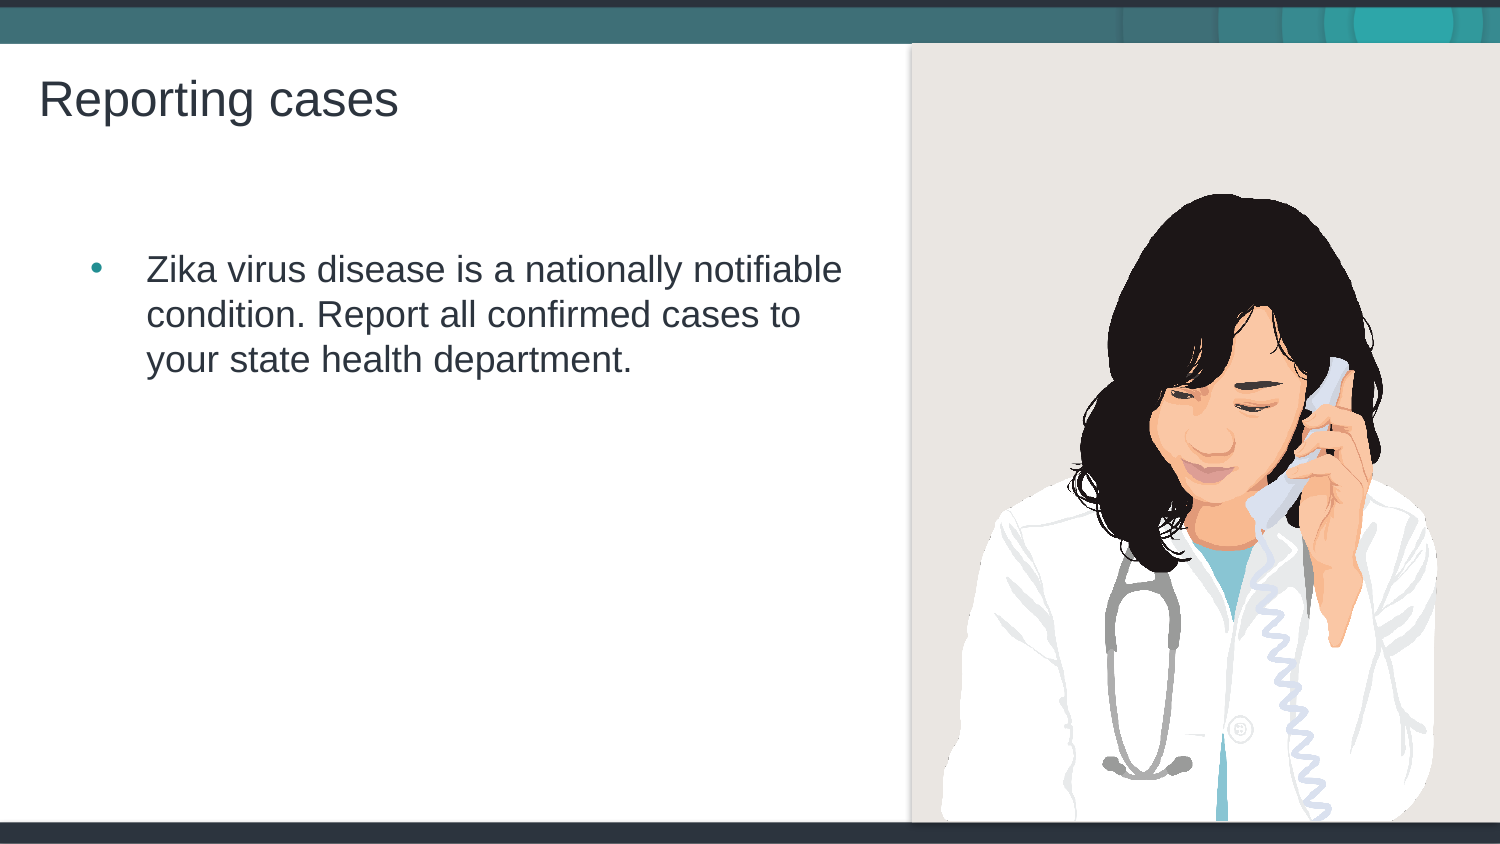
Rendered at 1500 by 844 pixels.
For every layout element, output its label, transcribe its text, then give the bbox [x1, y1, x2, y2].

picture [874, 139, 1500, 821]
list Zika virus disease is a nationally notifiable condition. Report all confirmed cases to your state health department. [75, 237, 869, 794]
picture [0, 0, 1500, 44]
title Reporting cases [23, 59, 889, 211]
